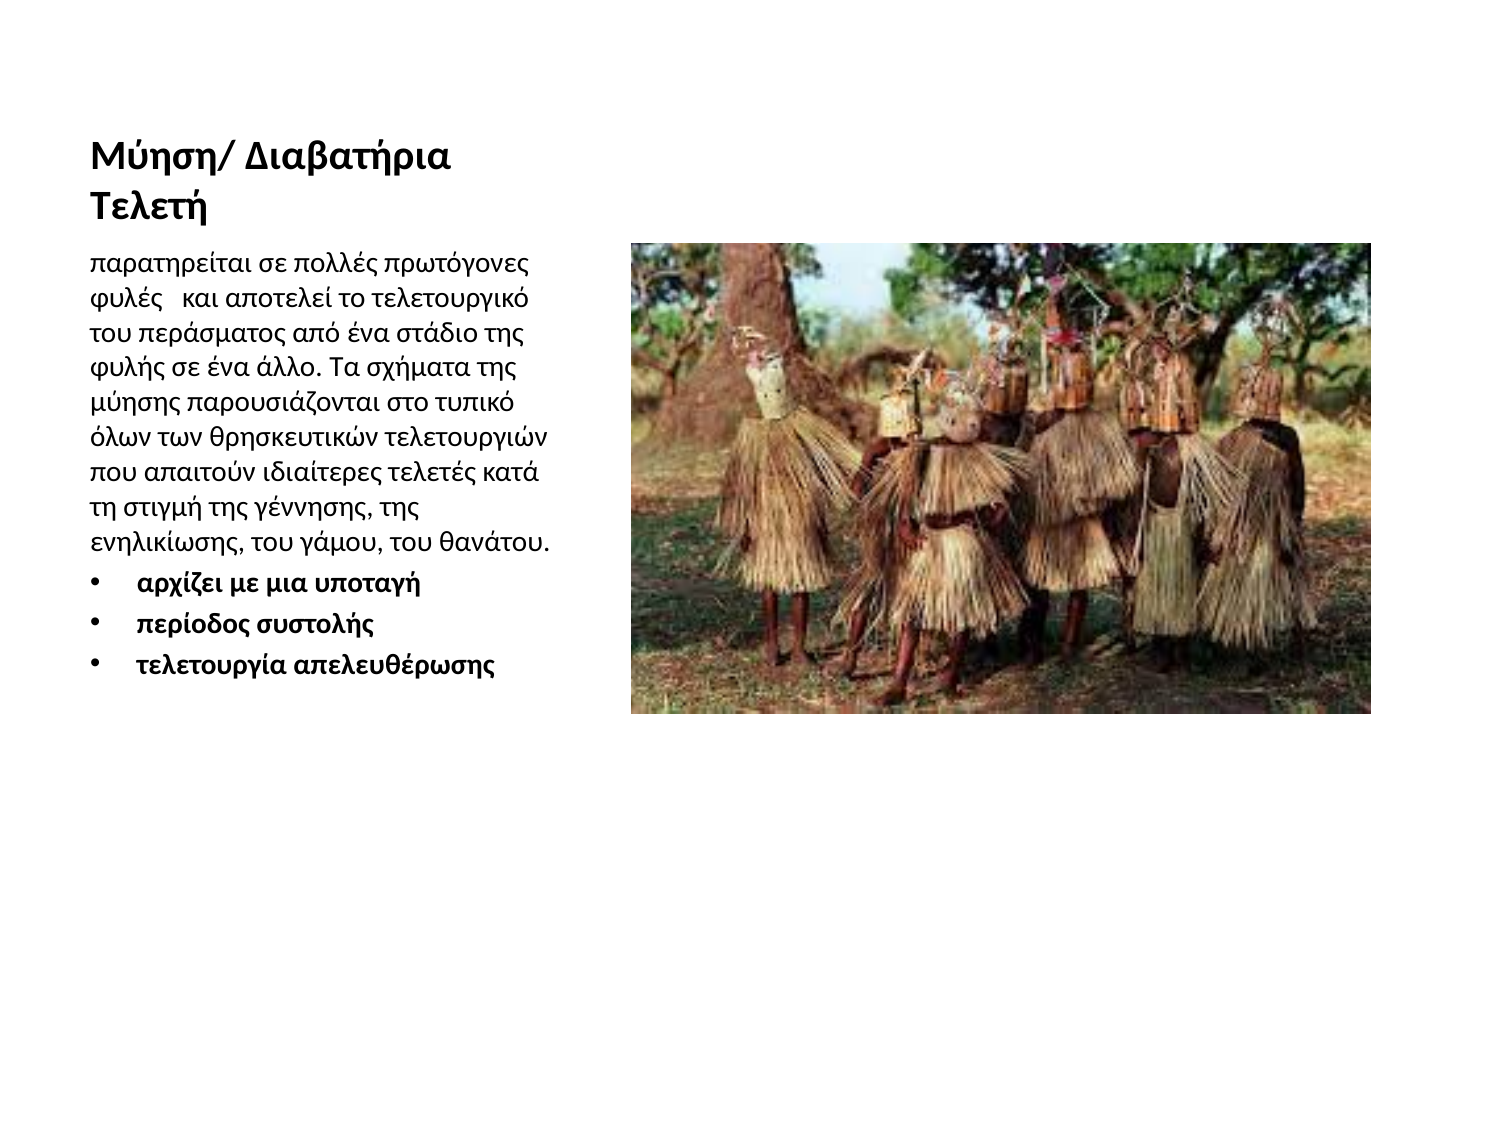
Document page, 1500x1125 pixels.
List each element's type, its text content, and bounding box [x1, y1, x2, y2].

list παρατηρείται σε πολλές πρωτόγονες φυλές και αποτελεί το τελετουργικό του περάσματος από ένα στάδιο της φυλής σε ένα άλλο. Τα σχήματα της μύησης παρουσιάζονται στο τυπικό όλων των θρησκευτικών τελετουργιών που απαιτούν ιδιαίτερες τελετές κατά τη στιγμή της γέννησης, της ενηλικίωσης, του γάμου, του θανάτου. αρχίζει με μια υποταγή περίοδος συστολής τελετουργία απελευθέρωσης [75, 235, 569, 1005]
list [631, 243, 1371, 715]
title Μύηση/ Διαβατήρια Τελετή [75, 44, 569, 235]
